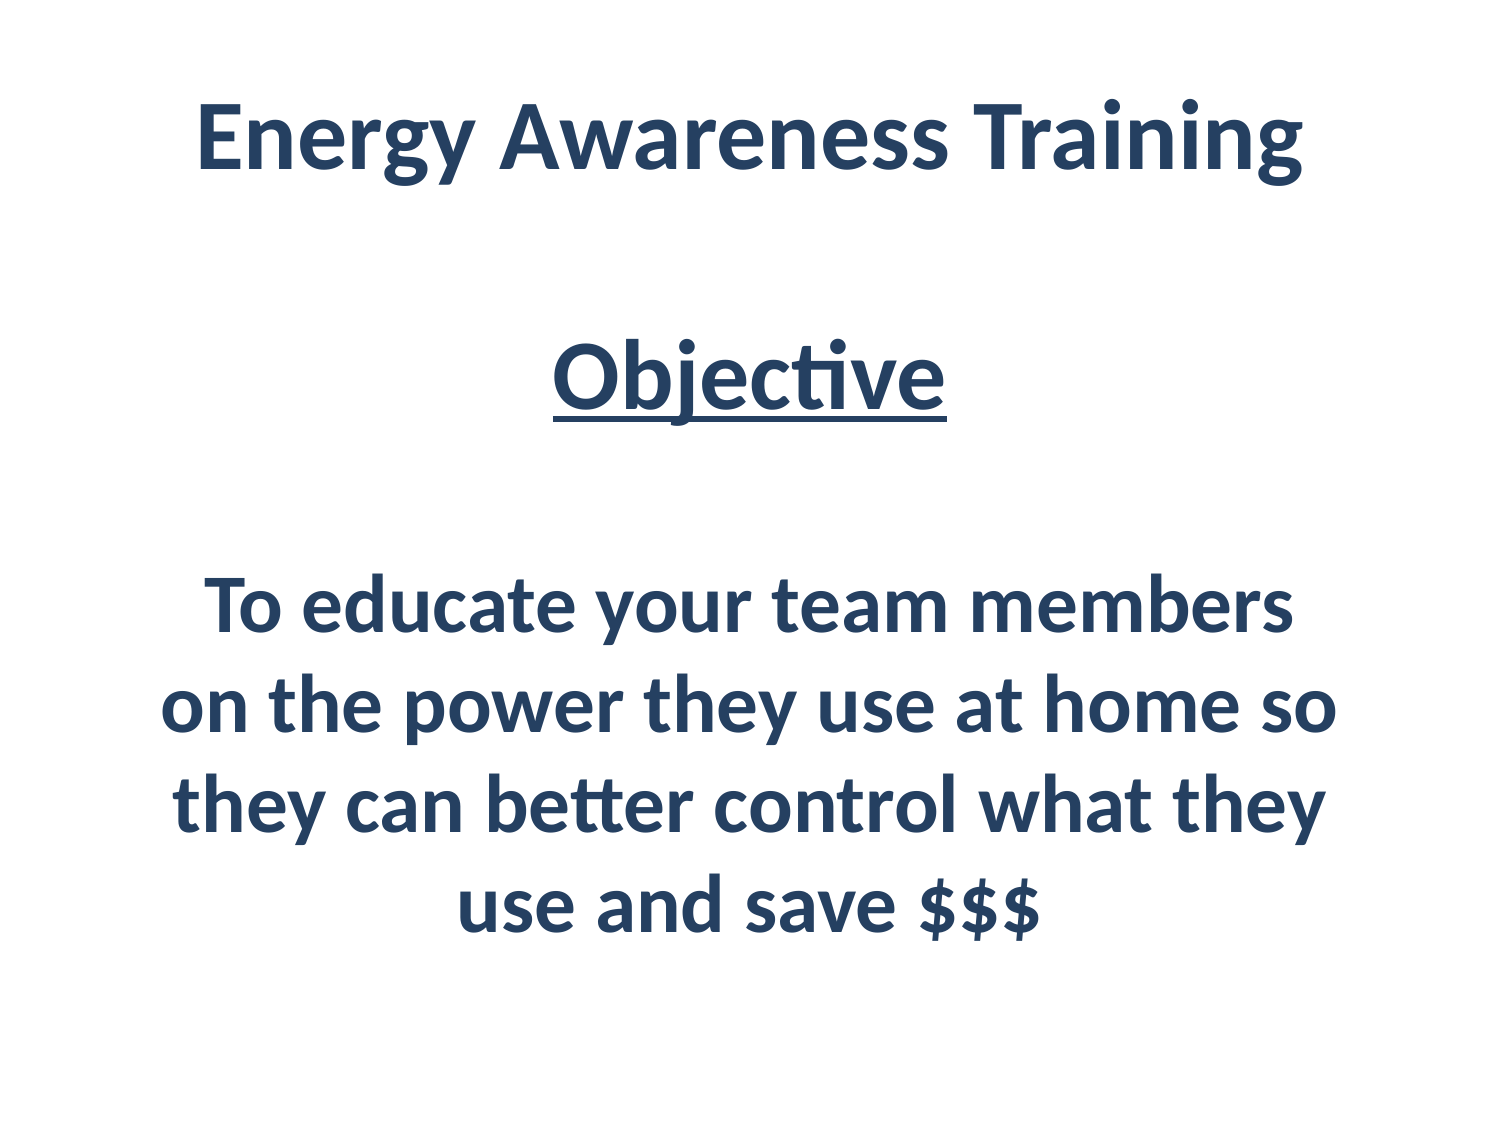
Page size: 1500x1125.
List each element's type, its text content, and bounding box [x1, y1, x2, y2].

text_box Energy Awareness Training Objective To educate your team members on the power they use at home so they can better control what they use and save $$$ [137, 62, 1363, 212]
text_box [112, 212, 1413, 608]
text_box Energy Awareness Training Objective To educate your team members on the power they use at home so they can better control what they use and save $$$ [137, 608, 1363, 1122]
